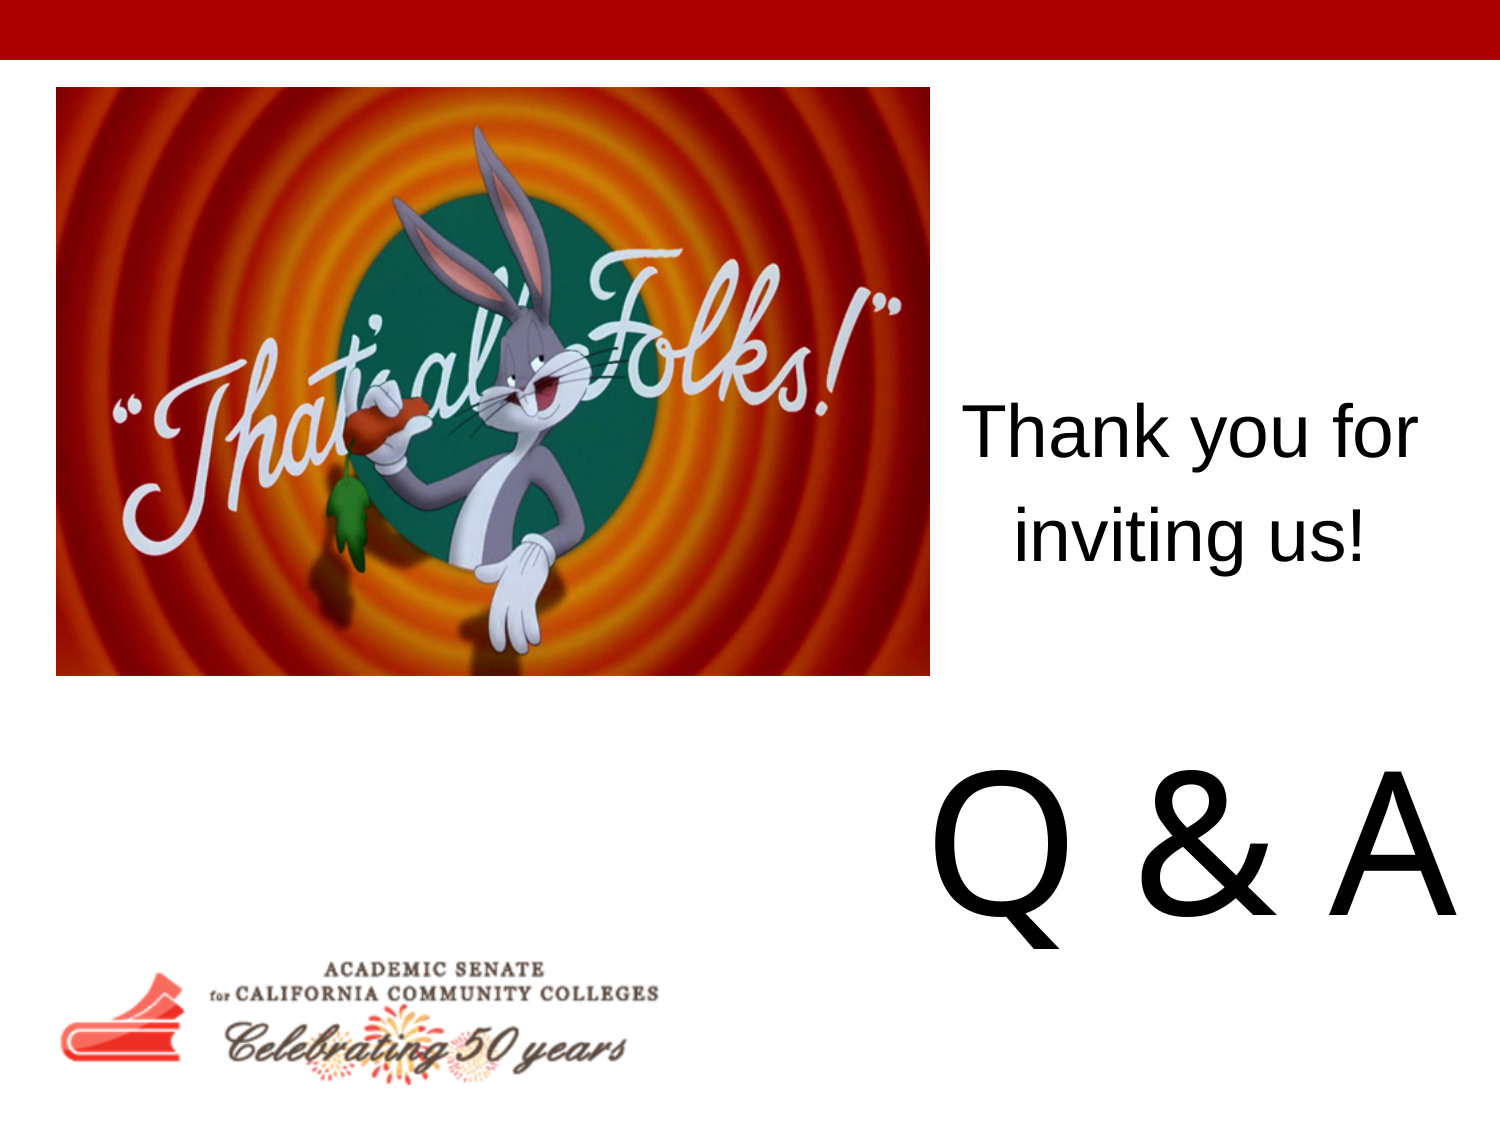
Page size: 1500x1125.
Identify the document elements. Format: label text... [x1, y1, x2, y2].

picture [55, 87, 931, 676]
list Thank you for inviting us! Q & A [903, 361, 1478, 1063]
picture [55, 935, 713, 1088]
